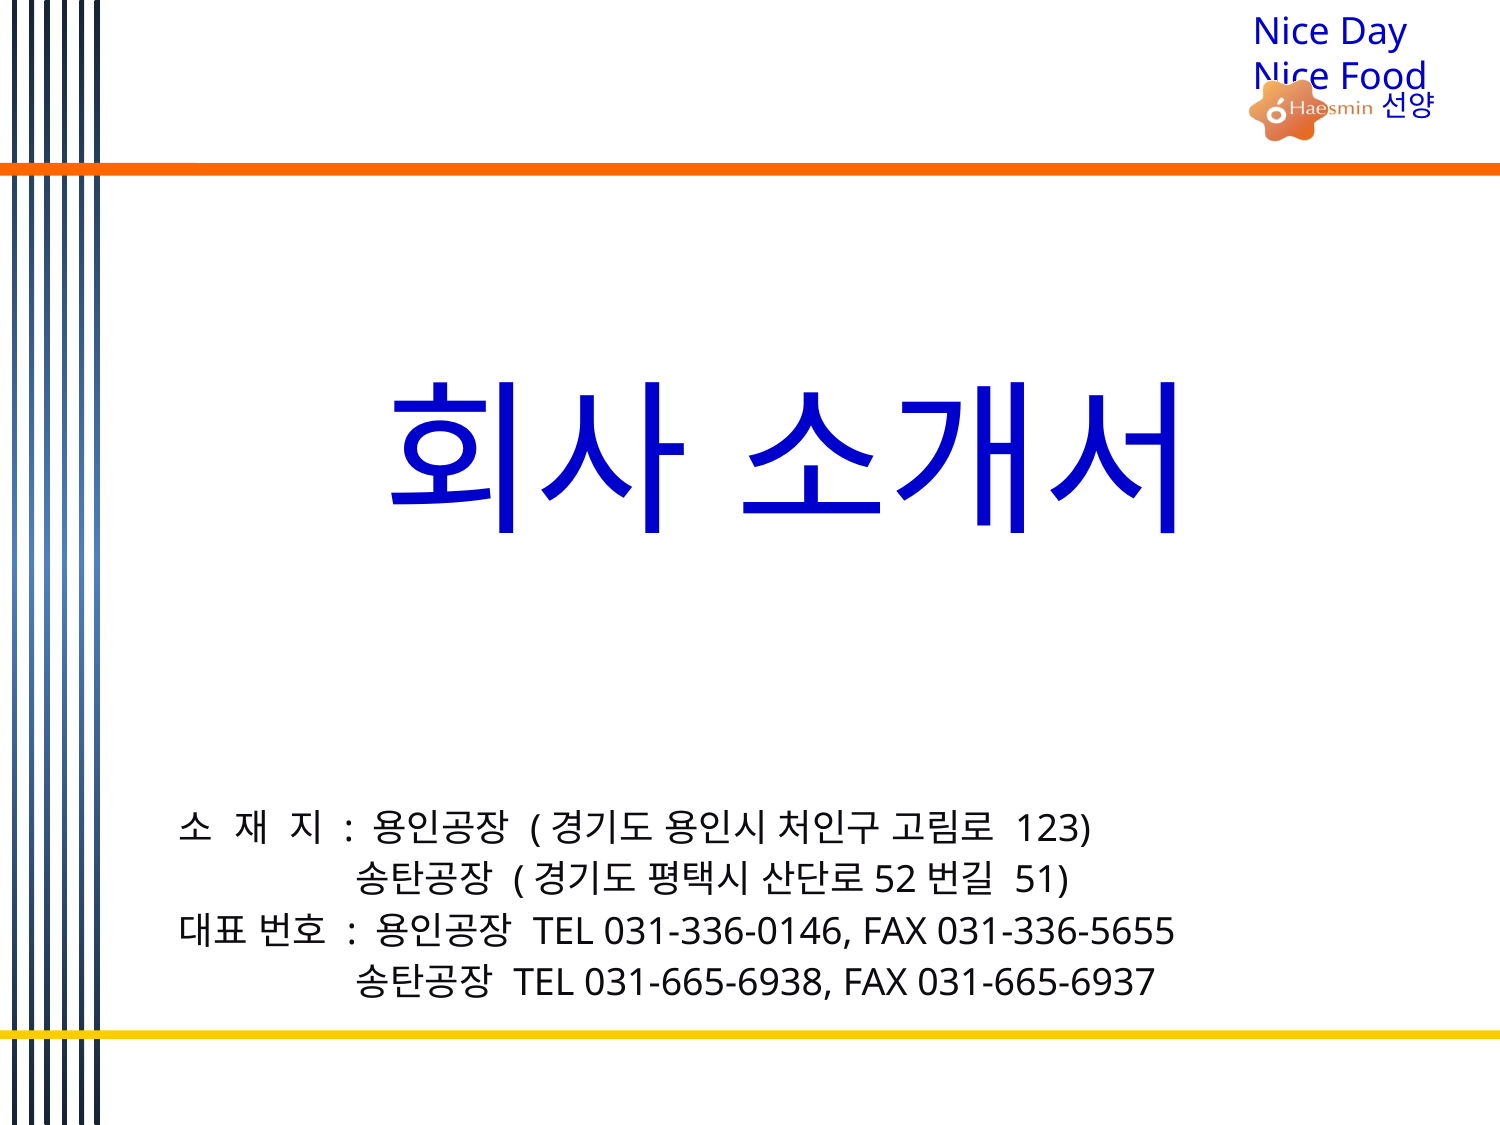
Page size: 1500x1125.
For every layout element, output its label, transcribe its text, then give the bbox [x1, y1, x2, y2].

picture [1241, 70, 1380, 150]
text_box 소 재 지 : 용인공장 (경기도 용인시 처인구 고림로 123) 송탄공장 (경기도 평택시 산단로52번길 51) 대표 번호 : 용인공장 TEL 031-336-0146, FAX 031-336-5655 송탄공장 TEL 031-665-6938, FAX 031-665-6937 [164, 796, 1465, 1011]
text_box 회사 소개서 [317, 346, 1262, 561]
